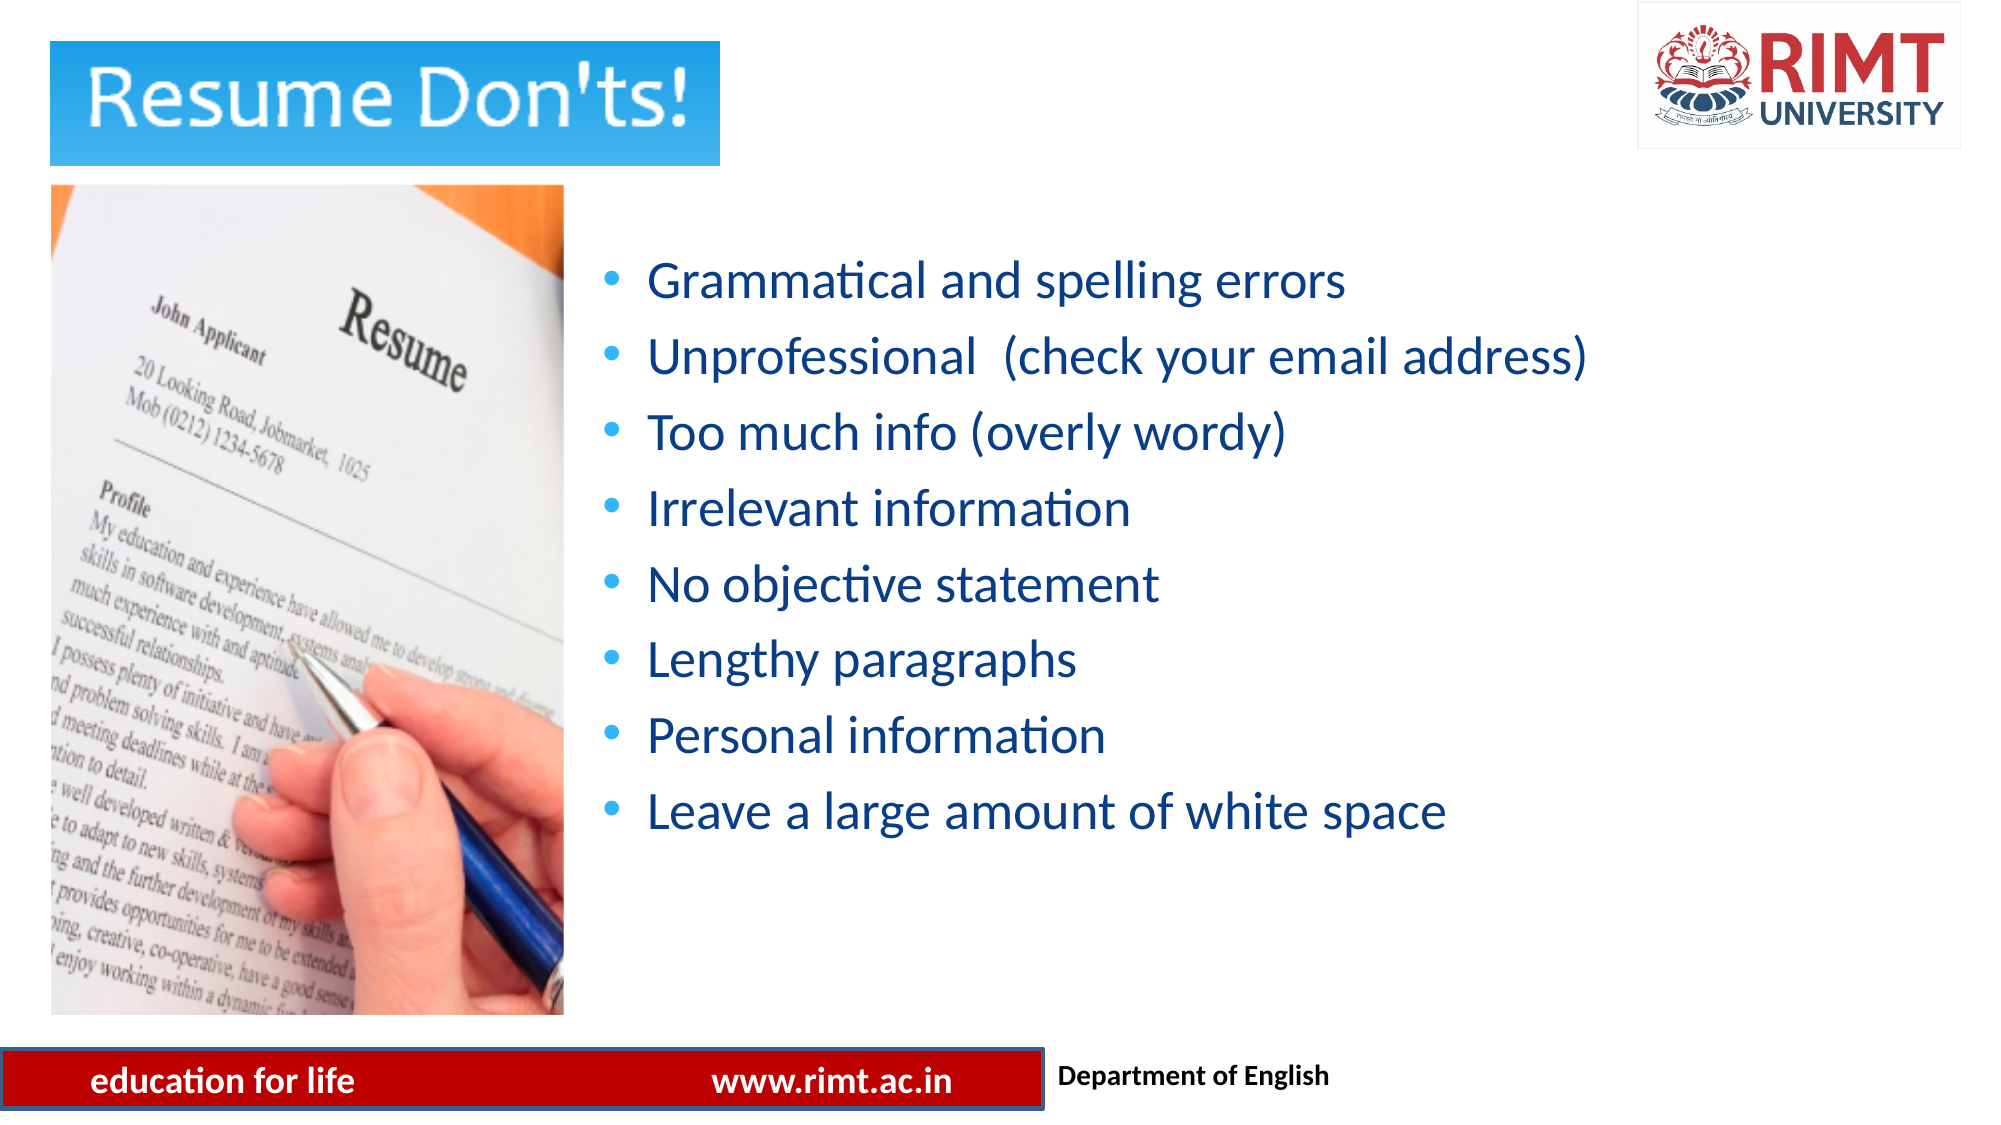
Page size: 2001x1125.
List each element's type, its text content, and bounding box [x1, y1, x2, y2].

picture [0, 186, 723, 1015]
picture [49, 41, 721, 166]
text_box education for life www.rimt.ac.in [0, 1047, 1045, 1111]
picture [1637, 1, 1961, 149]
text_box Department of English [1042, 1044, 1718, 1104]
text_box Grammatical and spelling errors Unprofessional (check your email address) Too much info (overly wordy) Irrelevant information No objective statement Lengthy paragraphs Personal information Leave a large amount of white space [587, 237, 1900, 848]
